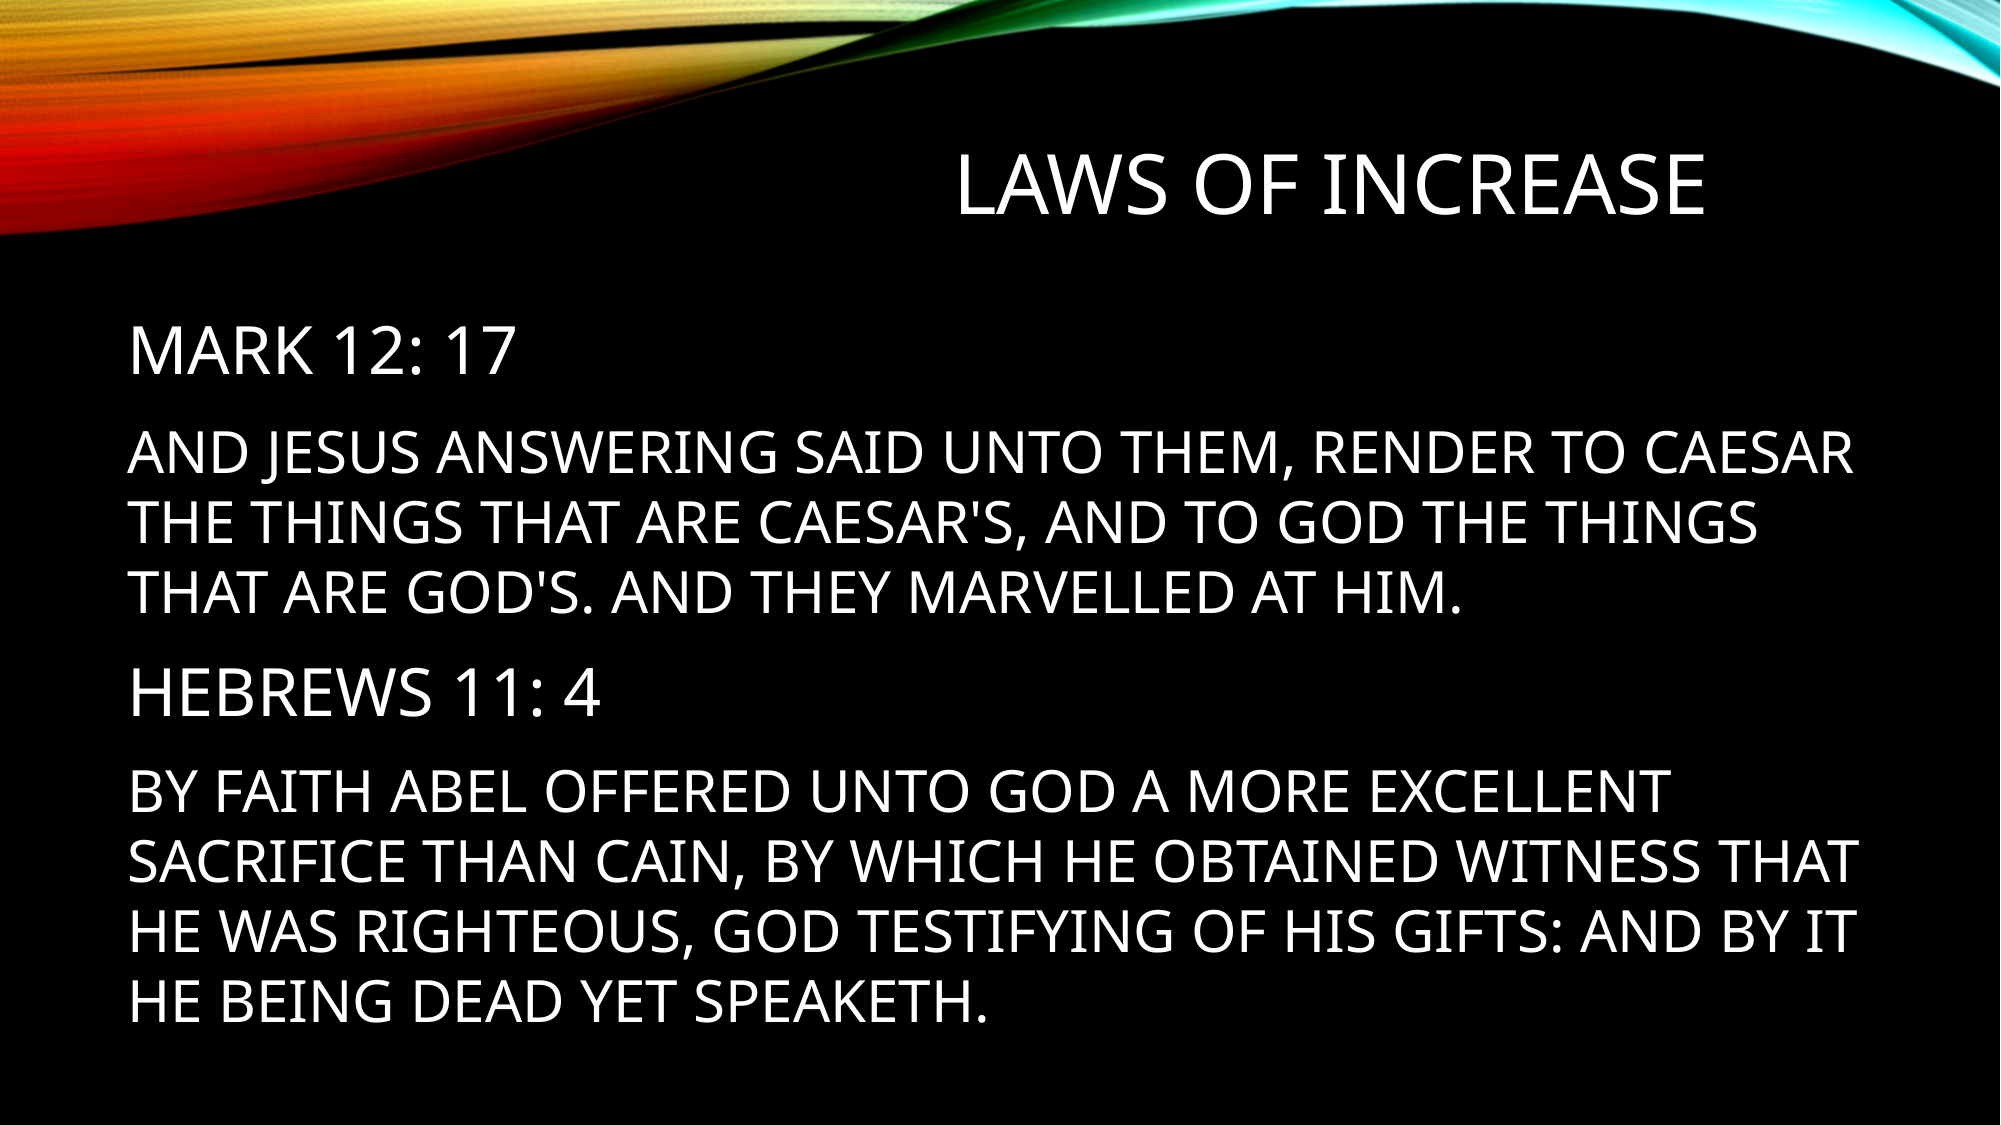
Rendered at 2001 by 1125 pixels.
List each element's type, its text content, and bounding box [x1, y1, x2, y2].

list MARK 12: 17 AND JESUS ANSWERING SAID UNTO THEM, RENDER TO CAESAR THE THINGS THAT ARE CAESAR'S, AND TO GOD THE THINGS THAT ARE GOD'S. AND THEY MARVELLED AT HIM. HEBREWS 11: 4 BY FAITH ABEL OFFERED UNTO GOD A MORE EXCELLENT SACRIFICE THAN CAIN, BY WHICH HE OBTAINED WITNESS THAT HE WAS RIGHTEOUS, GOD TESTIFYING OF HIS GIFTS: AND BY IT HE BEING DEAD YET SPEAKETH. [112, 299, 1888, 1063]
title LAWS OF INCREASE [837, 112, 1825, 263]
picture [0, 0, 2000, 237]
